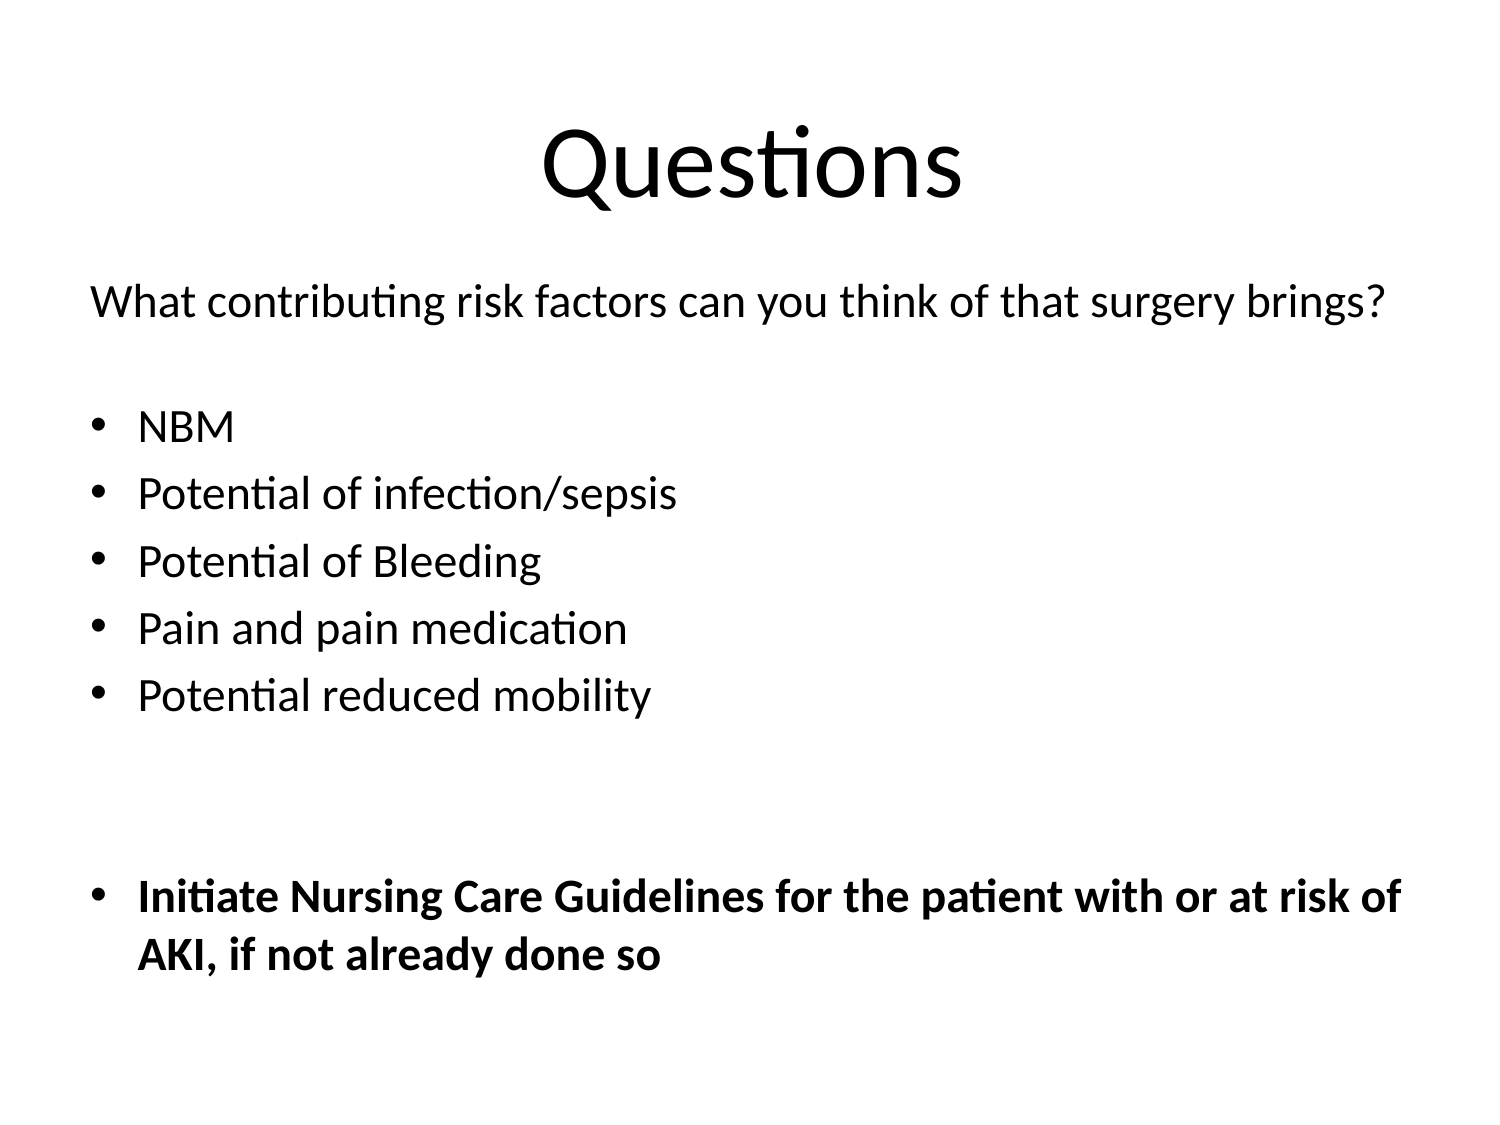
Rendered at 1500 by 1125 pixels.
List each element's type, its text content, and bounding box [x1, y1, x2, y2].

title Questions [74, 77, 1426, 233]
list What contributing risk factors can you think of that surgery brings? NBM Potential of infection/sepsis Potential of Bleeding Pain and pain medication Potential reduced mobility Initiate Nursing Care Guidelines for the patient with or at risk of AKI, if not already done so [74, 262, 1426, 1036]
